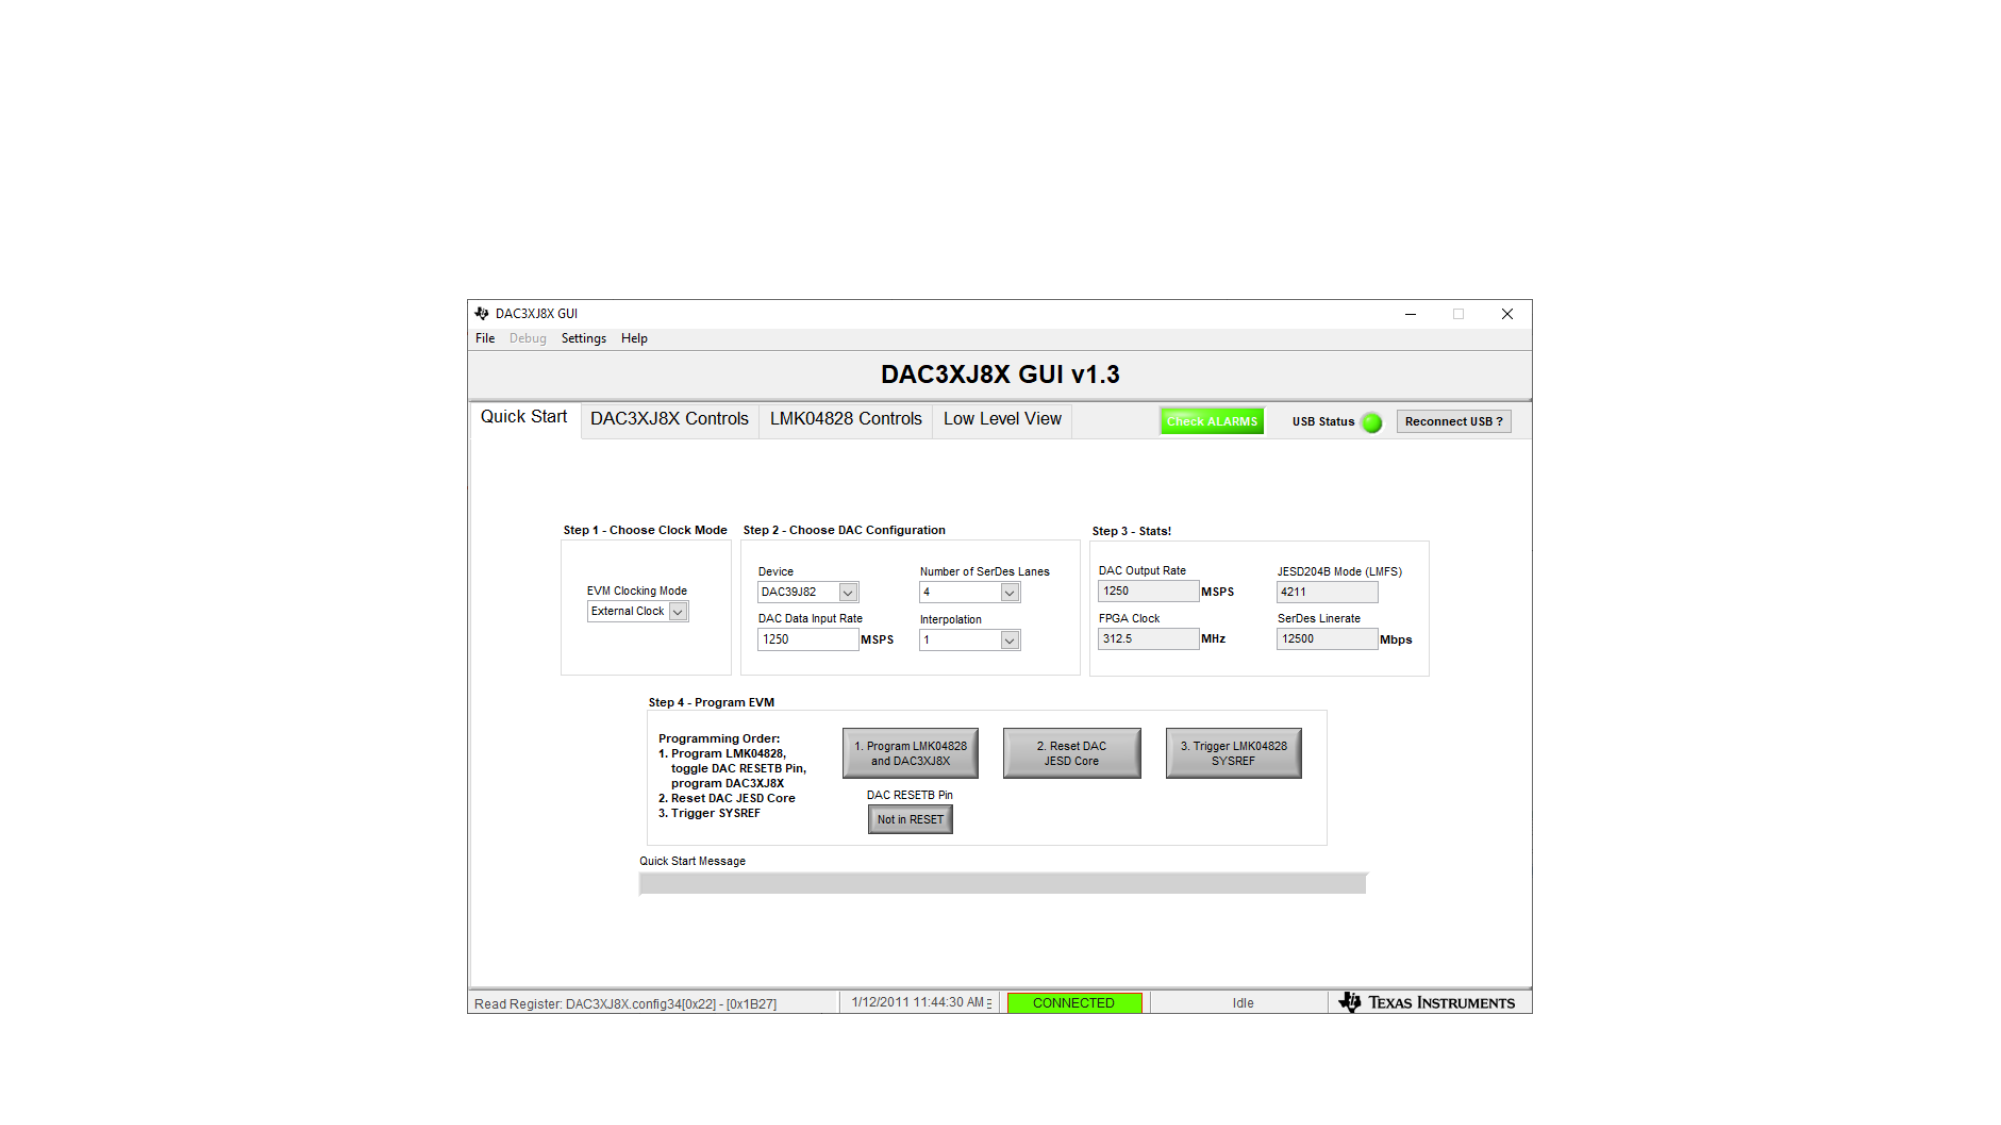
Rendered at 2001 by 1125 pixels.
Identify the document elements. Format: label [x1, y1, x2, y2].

list [467, 299, 1533, 1014]
